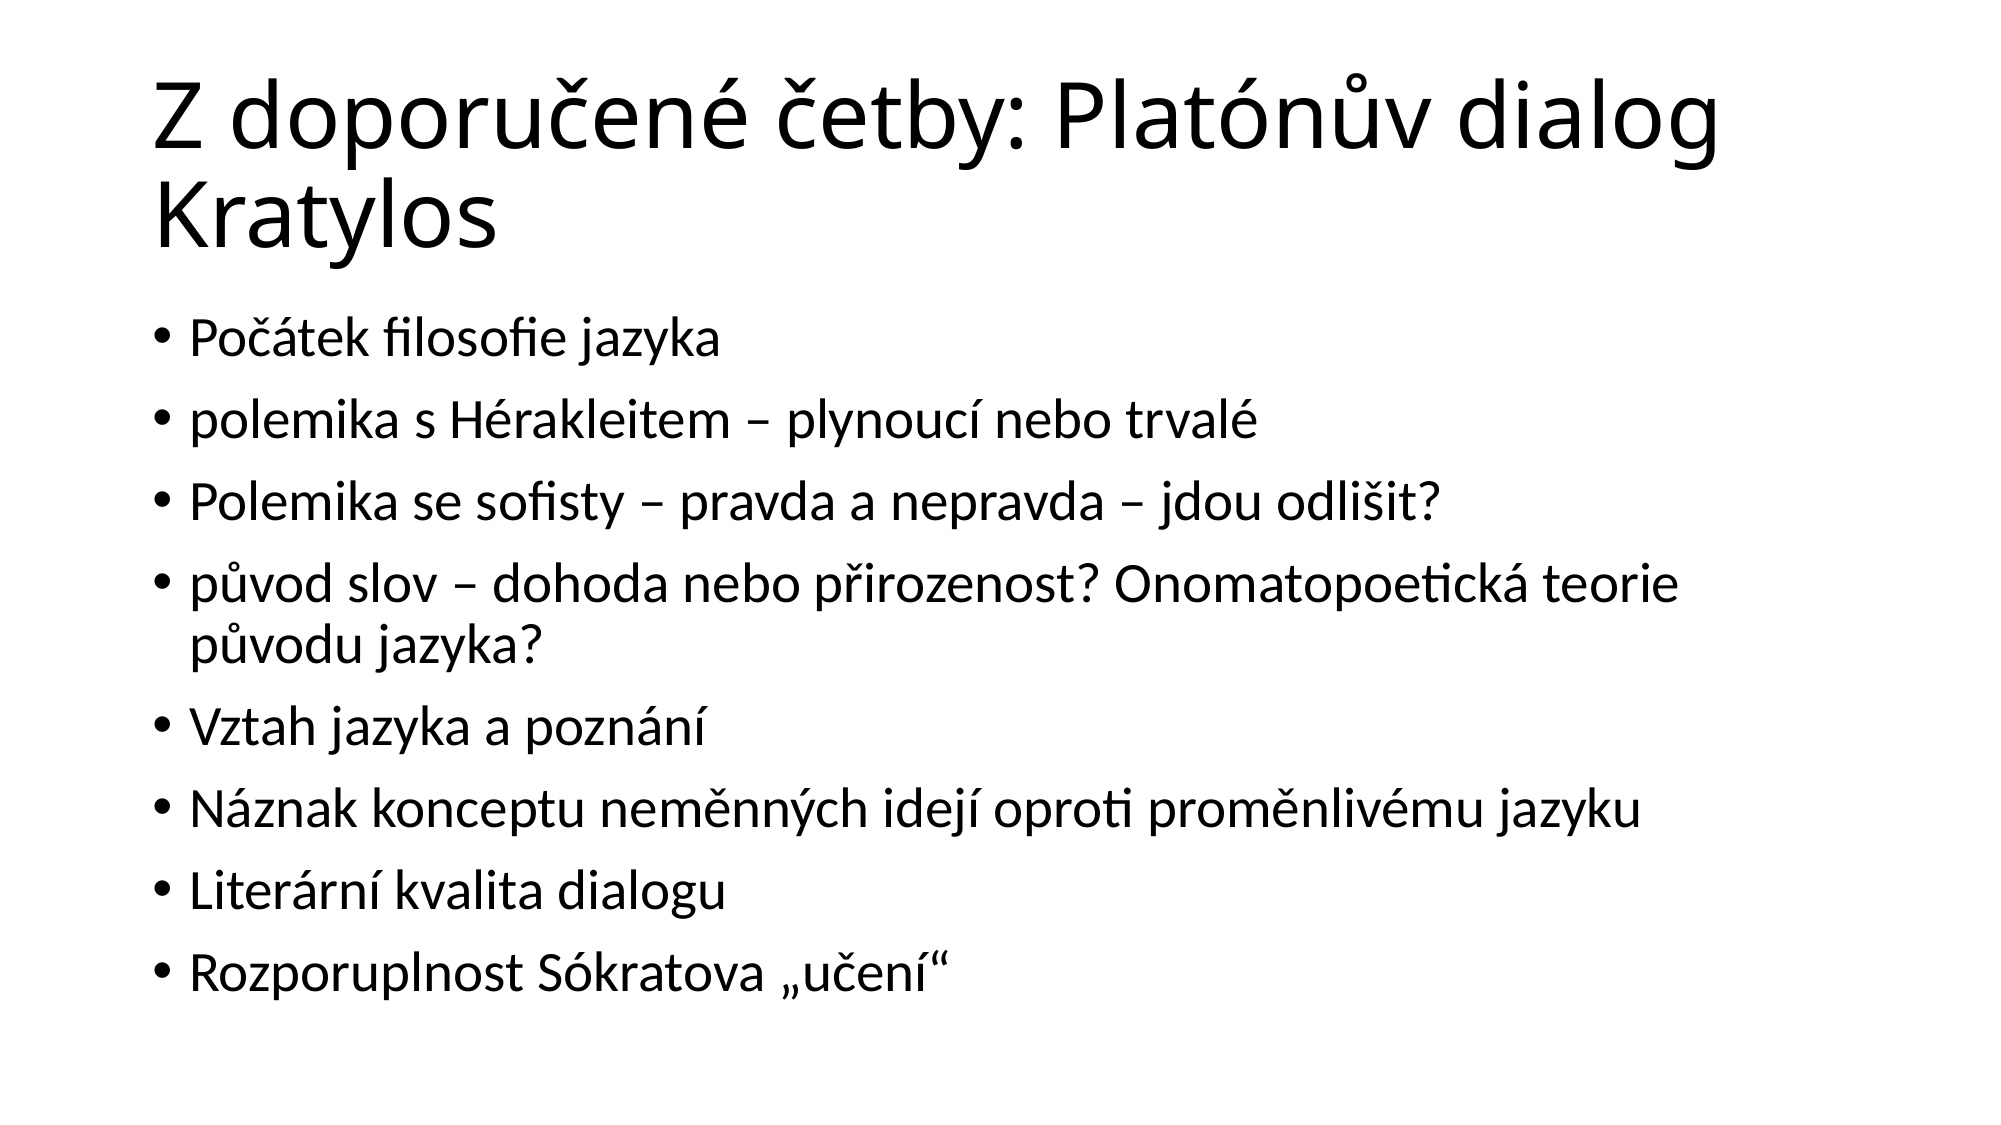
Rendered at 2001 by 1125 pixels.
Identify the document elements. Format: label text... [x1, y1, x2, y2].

list Počátek filosofie jazyka polemika s Hérakleitem – plynoucí nebo trvalé Polemika se sofisty – pravda a nepravda – jdou odlišit? původ slov – dohoda nebo přirozenost? Onomatopoetická teorie původu jazyka? Vztah jazyka a poznání Náznak konceptu neměnných idejí oproti proměnlivému jazyku Literární kvalita dialogu Rozporuplnost Sókratova „učení“ [137, 299, 1863, 1014]
title Z doporučené četby: Platónův dialog Kratylos [137, 59, 1863, 278]
